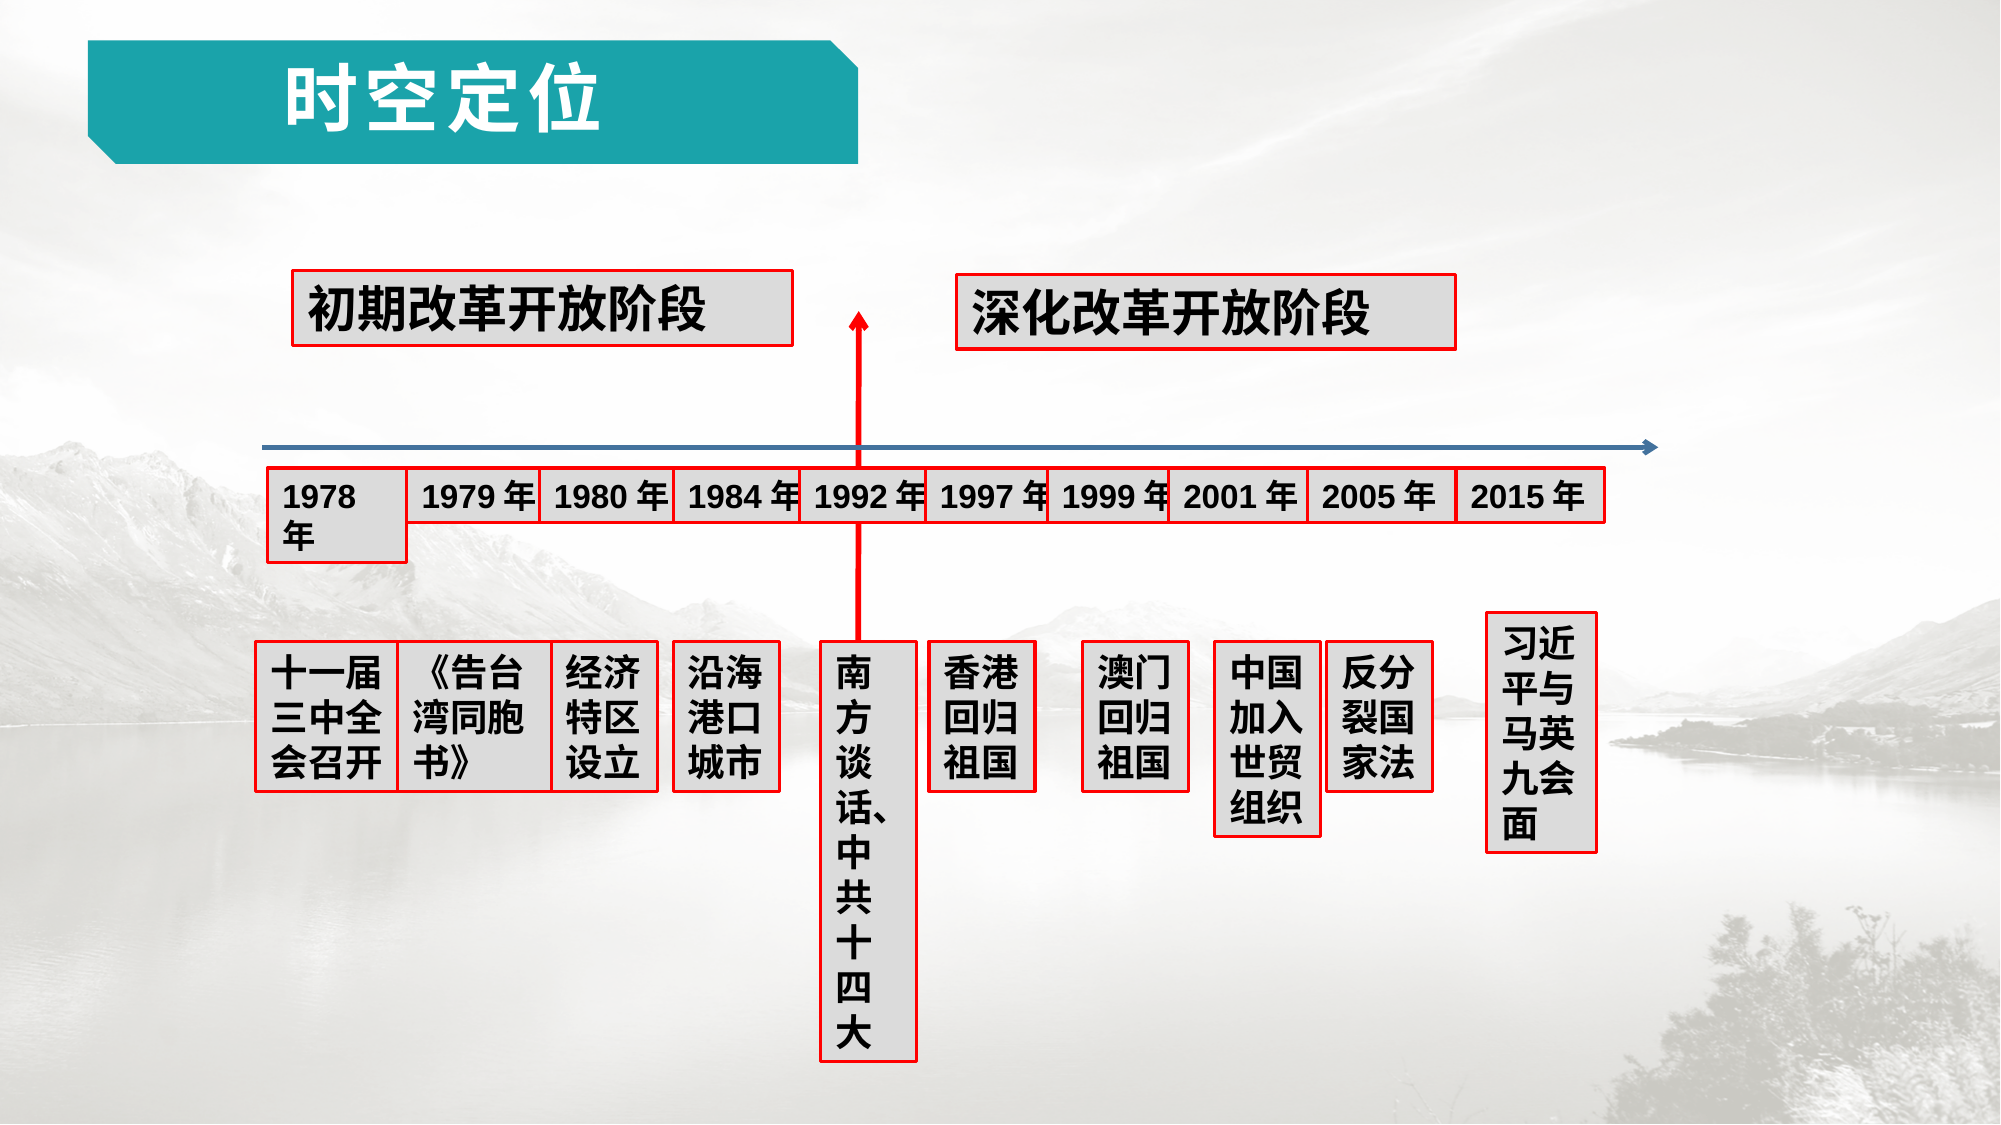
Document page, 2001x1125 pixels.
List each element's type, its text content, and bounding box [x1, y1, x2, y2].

text_box 1979年 [406, 467, 539, 523]
text_box 时空定位 [204, 48, 755, 142]
text_box 1999年 [1047, 467, 1168, 523]
text_box 深化改革开放阶段 [956, 274, 1456, 350]
text_box 澳门回归祖国 [1082, 641, 1189, 792]
text_box 南方谈话、中共十四大 [820, 641, 917, 1062]
text_box 1992年 [799, 467, 858, 523]
text_box 1984年 [673, 467, 799, 523]
text_box 2015年 [1455, 467, 1605, 523]
text_box 十一届三中全会召开 [255, 641, 397, 792]
text_box 2005年 [1307, 467, 1455, 523]
text_box 1992年 [859, 467, 925, 523]
text_box 习近平与马英九会面 [1486, 612, 1597, 853]
text_box 经济特区设立 [551, 641, 658, 792]
text_box [86, 39, 860, 165]
text_box 中国加入世贸组织 [1214, 641, 1321, 837]
text_box 初期改革开放阶段 [292, 270, 793, 346]
picture [0, 0, 2001, 1125]
text_box 1980年 [539, 467, 673, 523]
text_box 《告台湾同胞书》 [397, 641, 551, 792]
text_box 香港回归祖国 [928, 641, 1036, 792]
text_box 沿海港口城市 [673, 641, 780, 792]
text_box 反分裂国家法 [1326, 641, 1433, 792]
text_box 1997年 [925, 467, 1047, 523]
text_box 2001年 [1168, 467, 1307, 523]
text_box 1978年 [267, 467, 407, 563]
